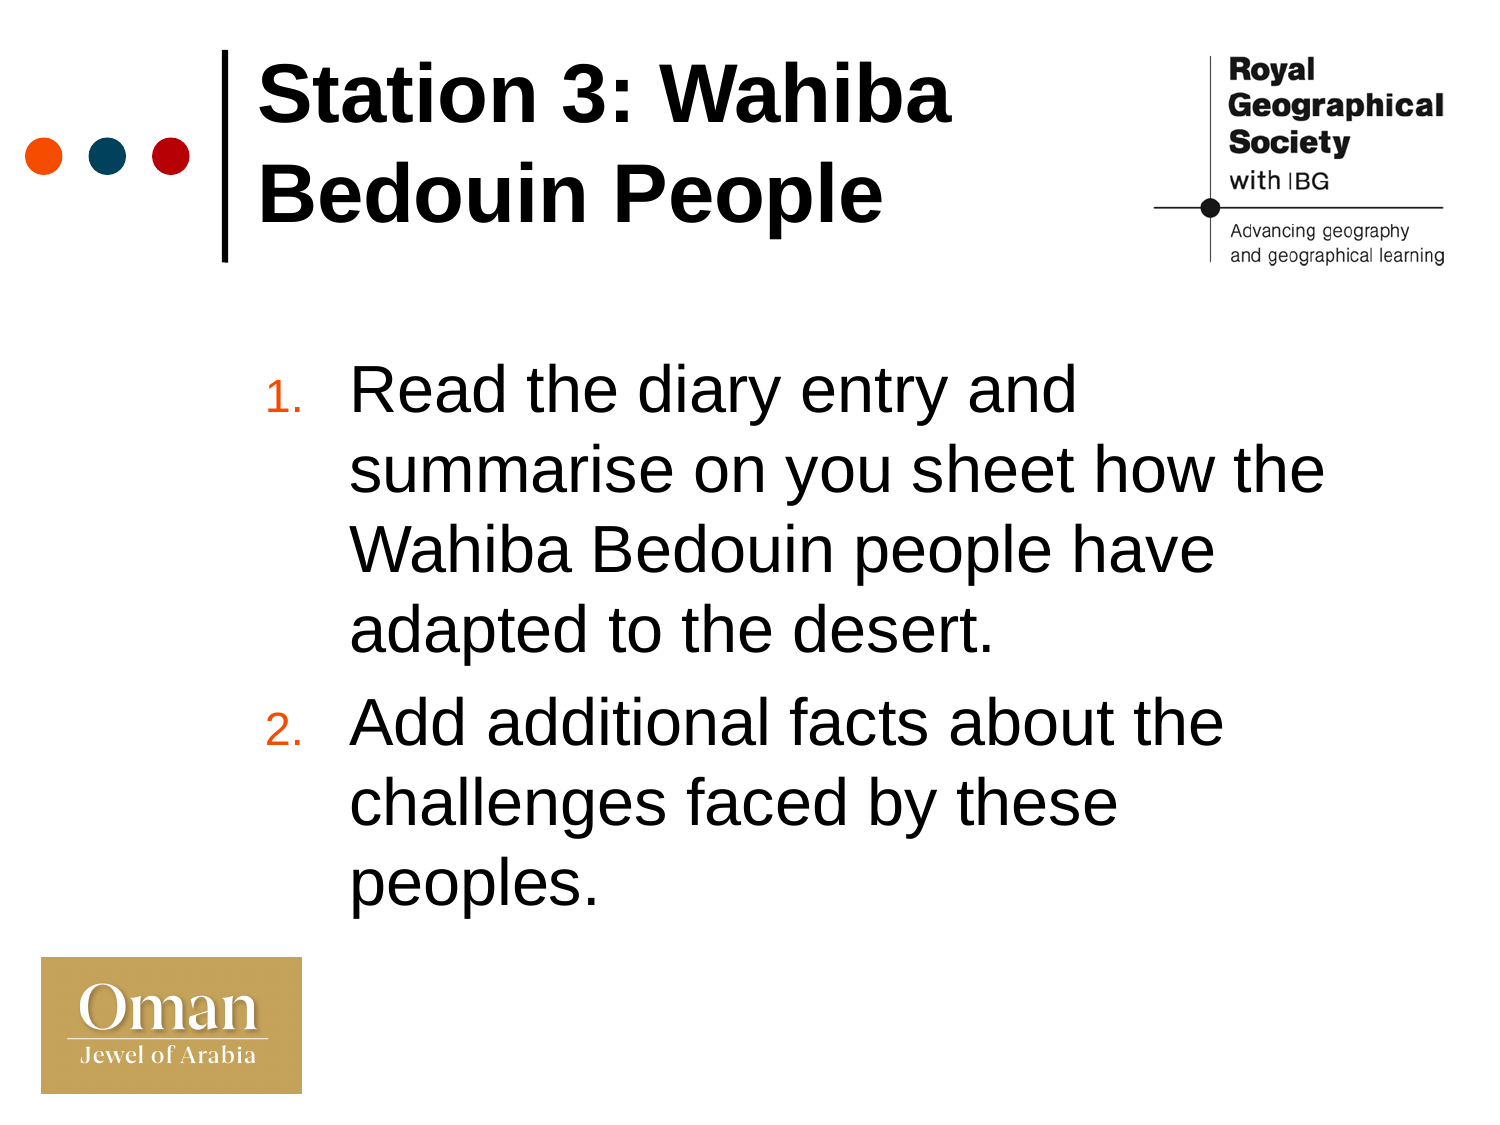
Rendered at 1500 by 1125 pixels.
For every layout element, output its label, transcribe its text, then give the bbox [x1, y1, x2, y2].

picture [1151, 51, 1451, 268]
title Station 3: Wahiba Bedouin People [242, 31, 1144, 268]
list Read the diary entry and summarise on you sheet how the Wahiba Bedouin people have adapted to the desert. Add additional facts about the challenges faced by these peoples. [249, 338, 1400, 988]
picture [40, 957, 302, 1095]
